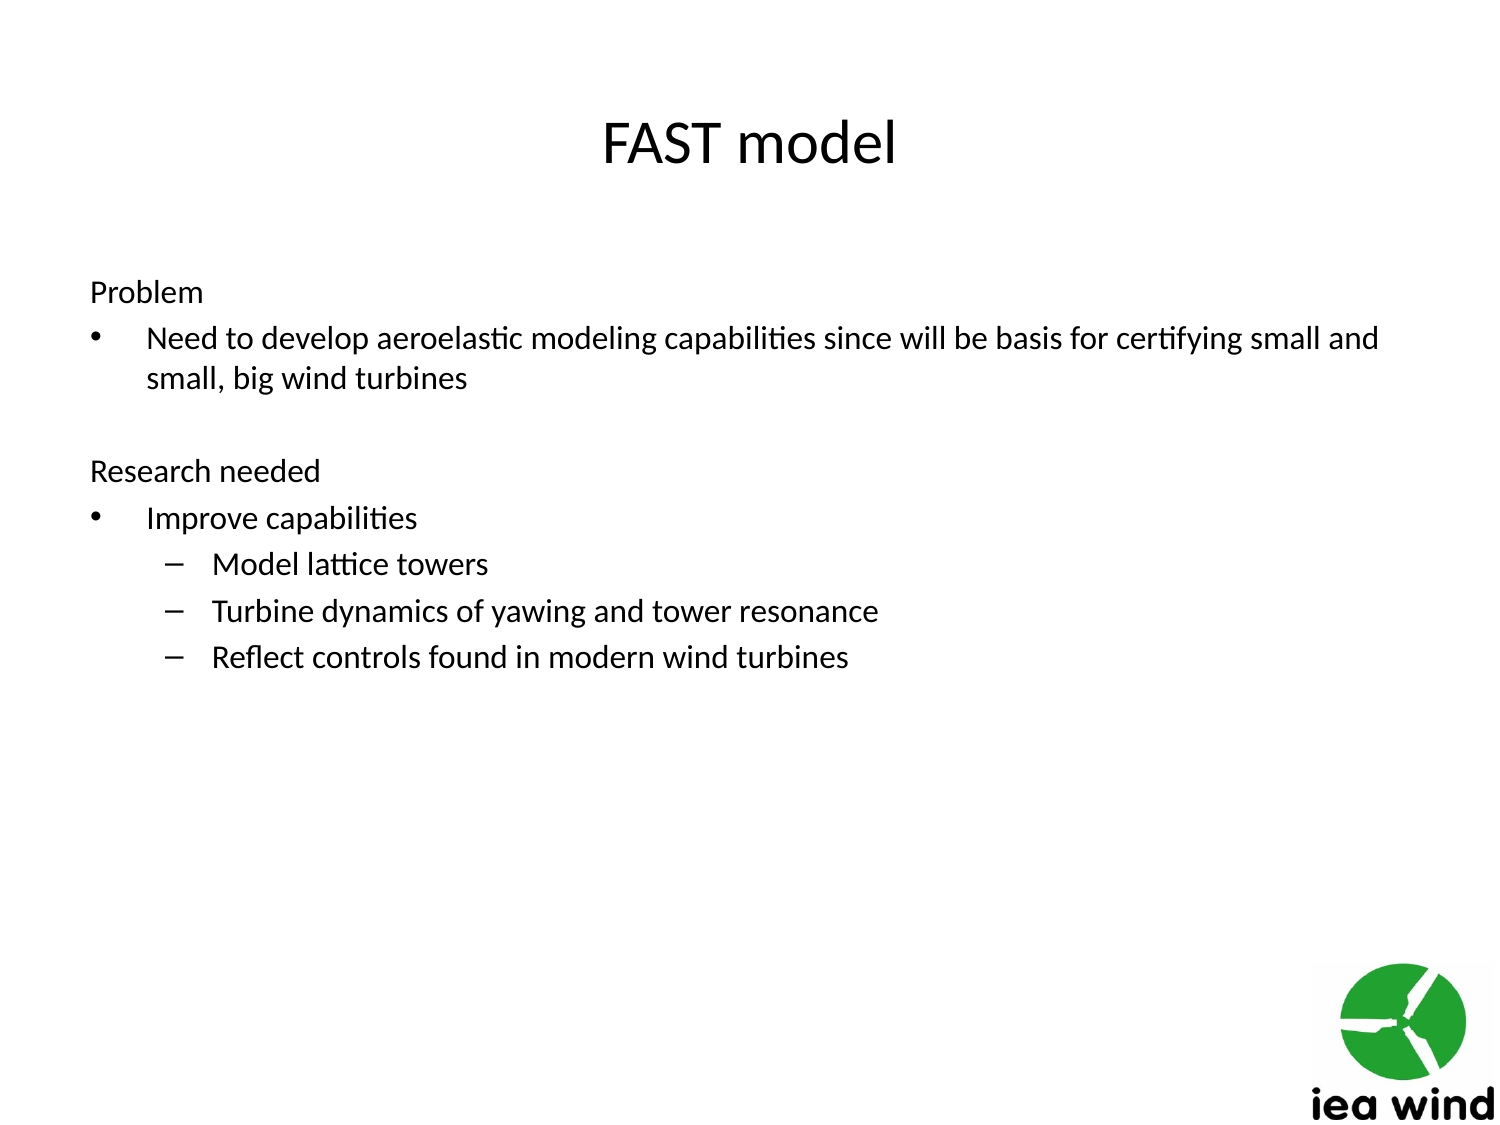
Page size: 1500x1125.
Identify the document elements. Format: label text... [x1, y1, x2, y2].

picture [1312, 962, 1494, 1120]
list Problem Need to develop aeroelastic modeling capabilities since will be basis for certifying small and small, big wind turbines Research needed Improve capabilities Model lattice towers Turbine dynamics of yawing and tower resonance Reflect controls found in modern wind turbines [75, 262, 1425, 1005]
title FAST model [75, 45, 1425, 233]
